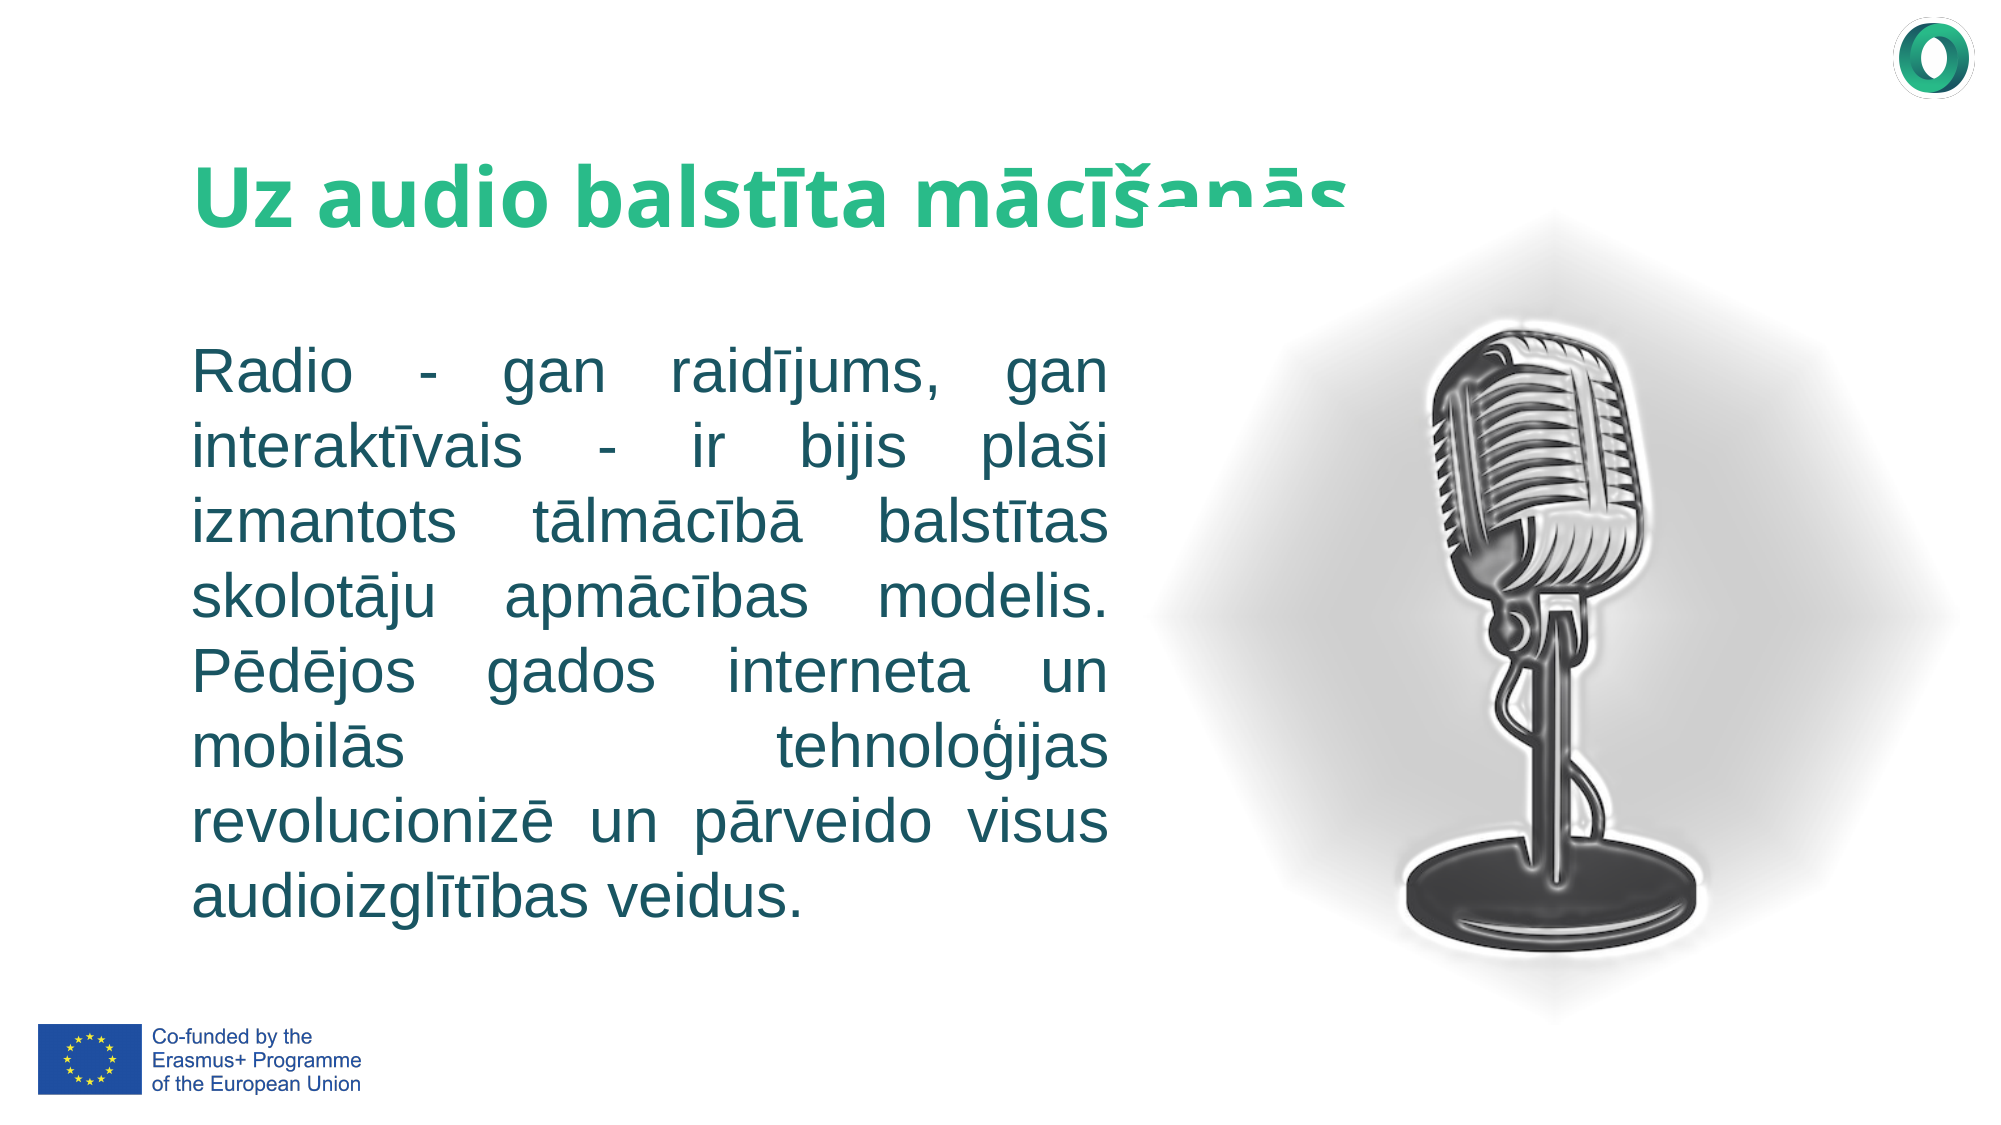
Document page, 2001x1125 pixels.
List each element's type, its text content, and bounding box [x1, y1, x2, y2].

title Uz audio balstīta mācīšanās [176, 160, 1381, 242]
text_box Radio - gan raidījums, gan interaktīvais - ir bijis plaši izmantots tālmācībā balstītas skolotāju apmācības modelis. Pēdējos gados interneta un mobilās tehnoloģijas revolucionizē un pārveido visus audioizglītības veidus. [176, 322, 1126, 938]
picture [1892, 17, 1975, 100]
picture [38, 1024, 361, 1096]
picture [1142, 207, 1961, 1025]
